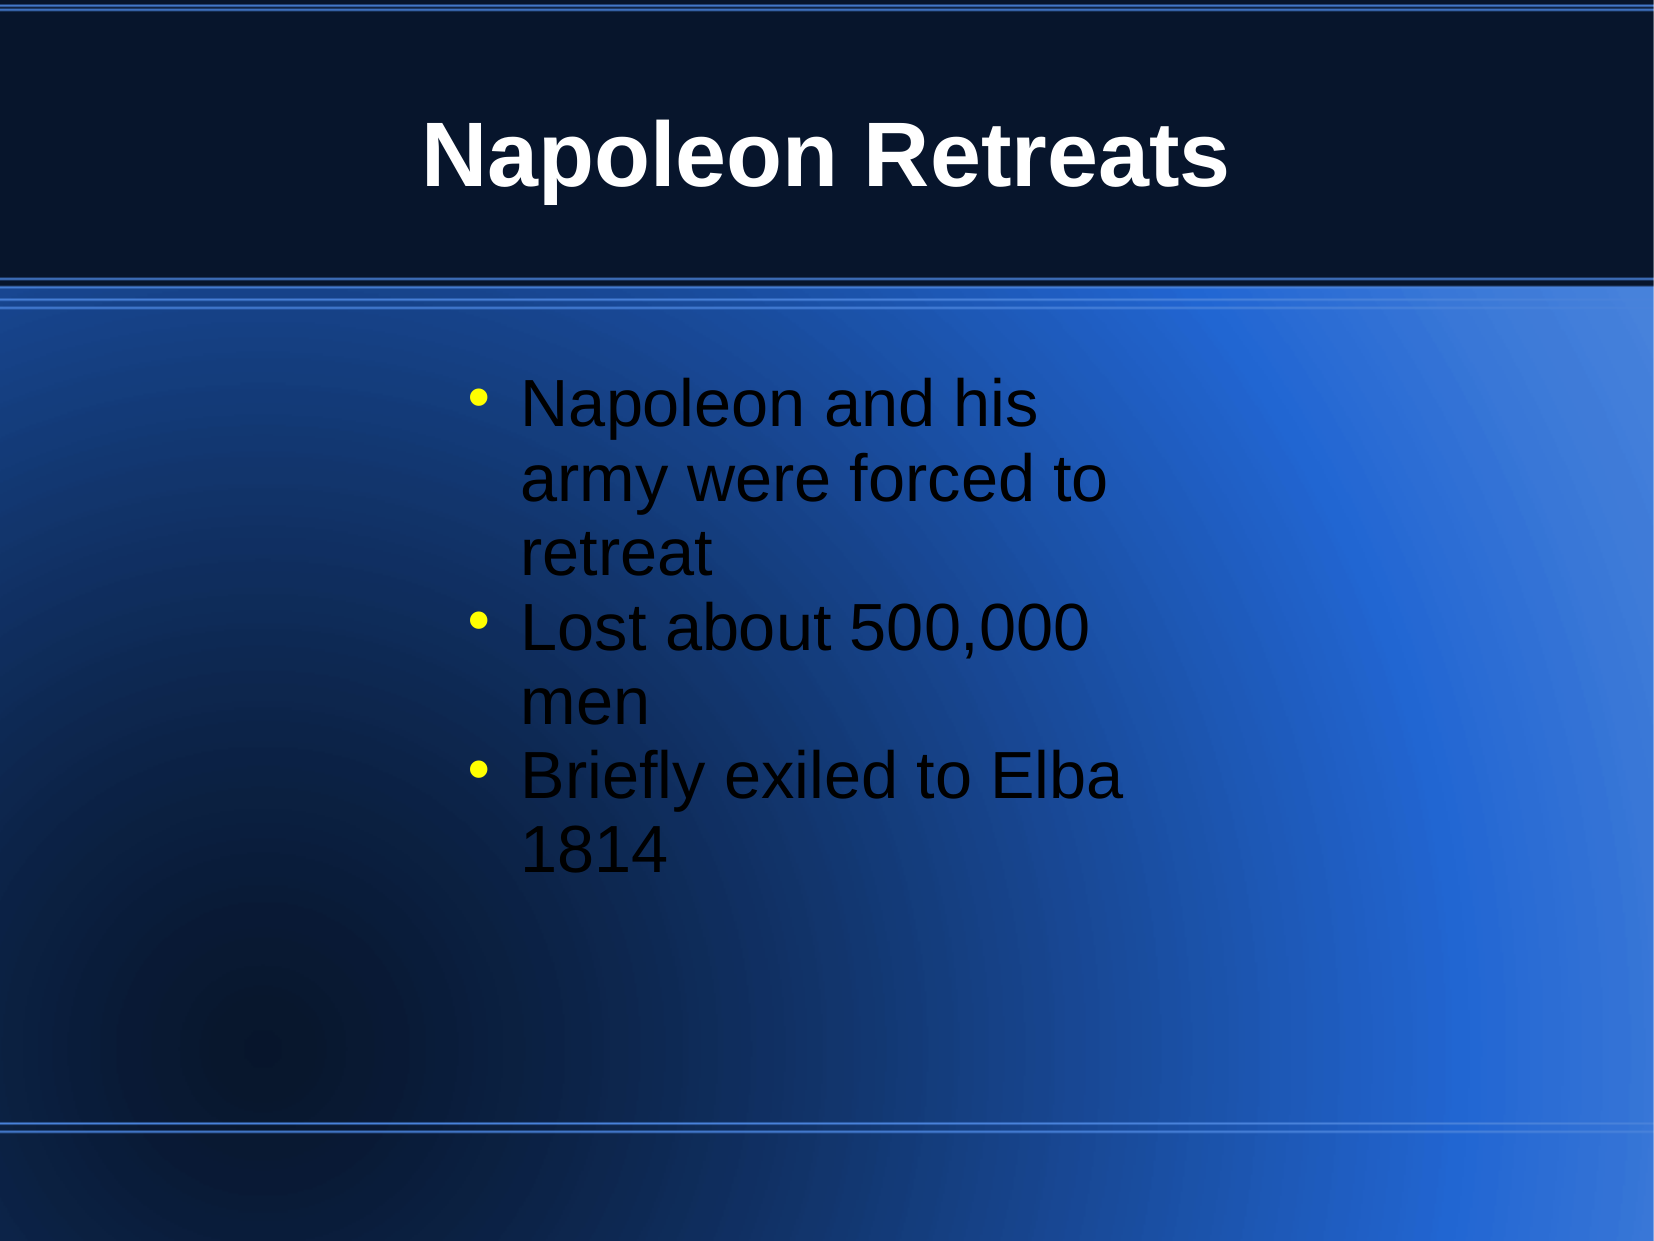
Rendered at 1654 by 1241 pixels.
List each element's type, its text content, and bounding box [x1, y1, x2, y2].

title Napoleon Retreats [82, 56, 1571, 249]
picture [0, 0, 1654, 1241]
list Napoleon and his army were forced to retreat Lost about 500,000 men Briefly exiled to Elba 1814 [450, 362, 1176, 1050]
